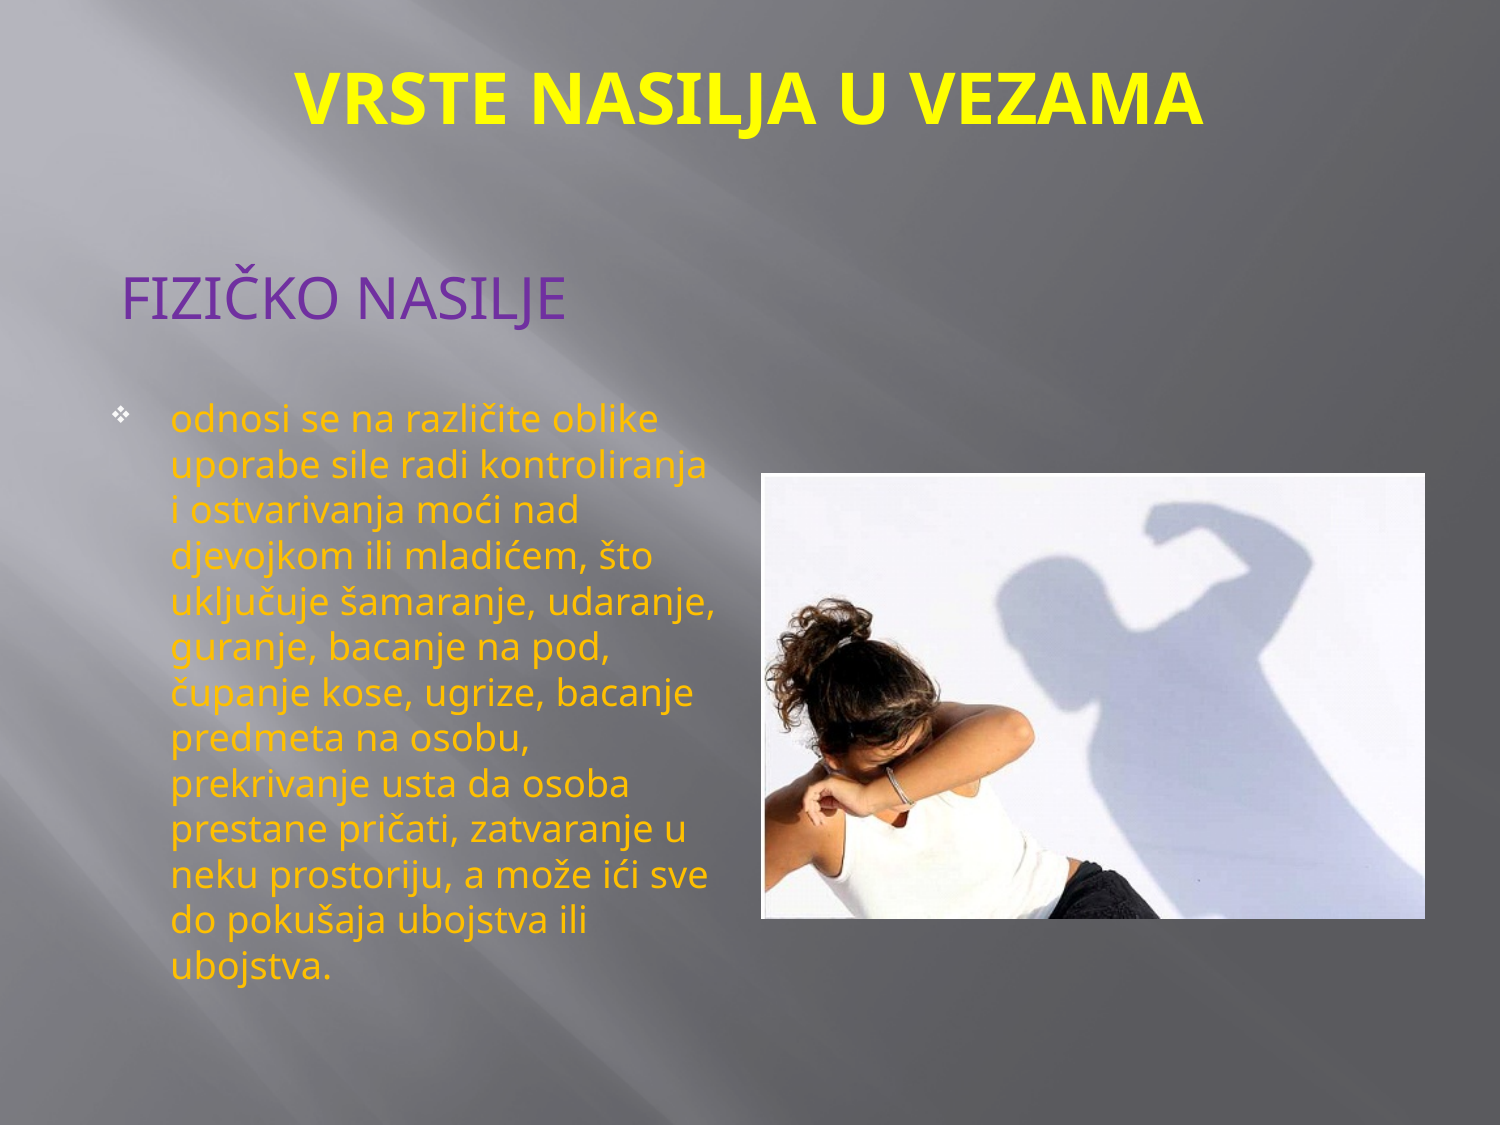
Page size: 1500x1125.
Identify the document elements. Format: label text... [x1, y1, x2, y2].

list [761, 473, 1426, 919]
list odnosi se na različite oblike uporabe sile radi kontroliranja i ostvarivanja moći nad djevojkom ili mladićem, što uključuje šamaranje, udaranje, guranje, bacanje na pod, čupanje kose, ugrize, bacanje predmeta na osobu, prekrivanje usta da osoba prestane pričati, zatvaranje u neku prostoriju, a može ići sve do pokušaja ubojstva ili ubojstva. [75, 387, 738, 1005]
title VRSTE NASILJA U VEZAMA [75, 44, 1425, 233]
list FIZIČKO NASILJE [105, 234, 1219, 358]
